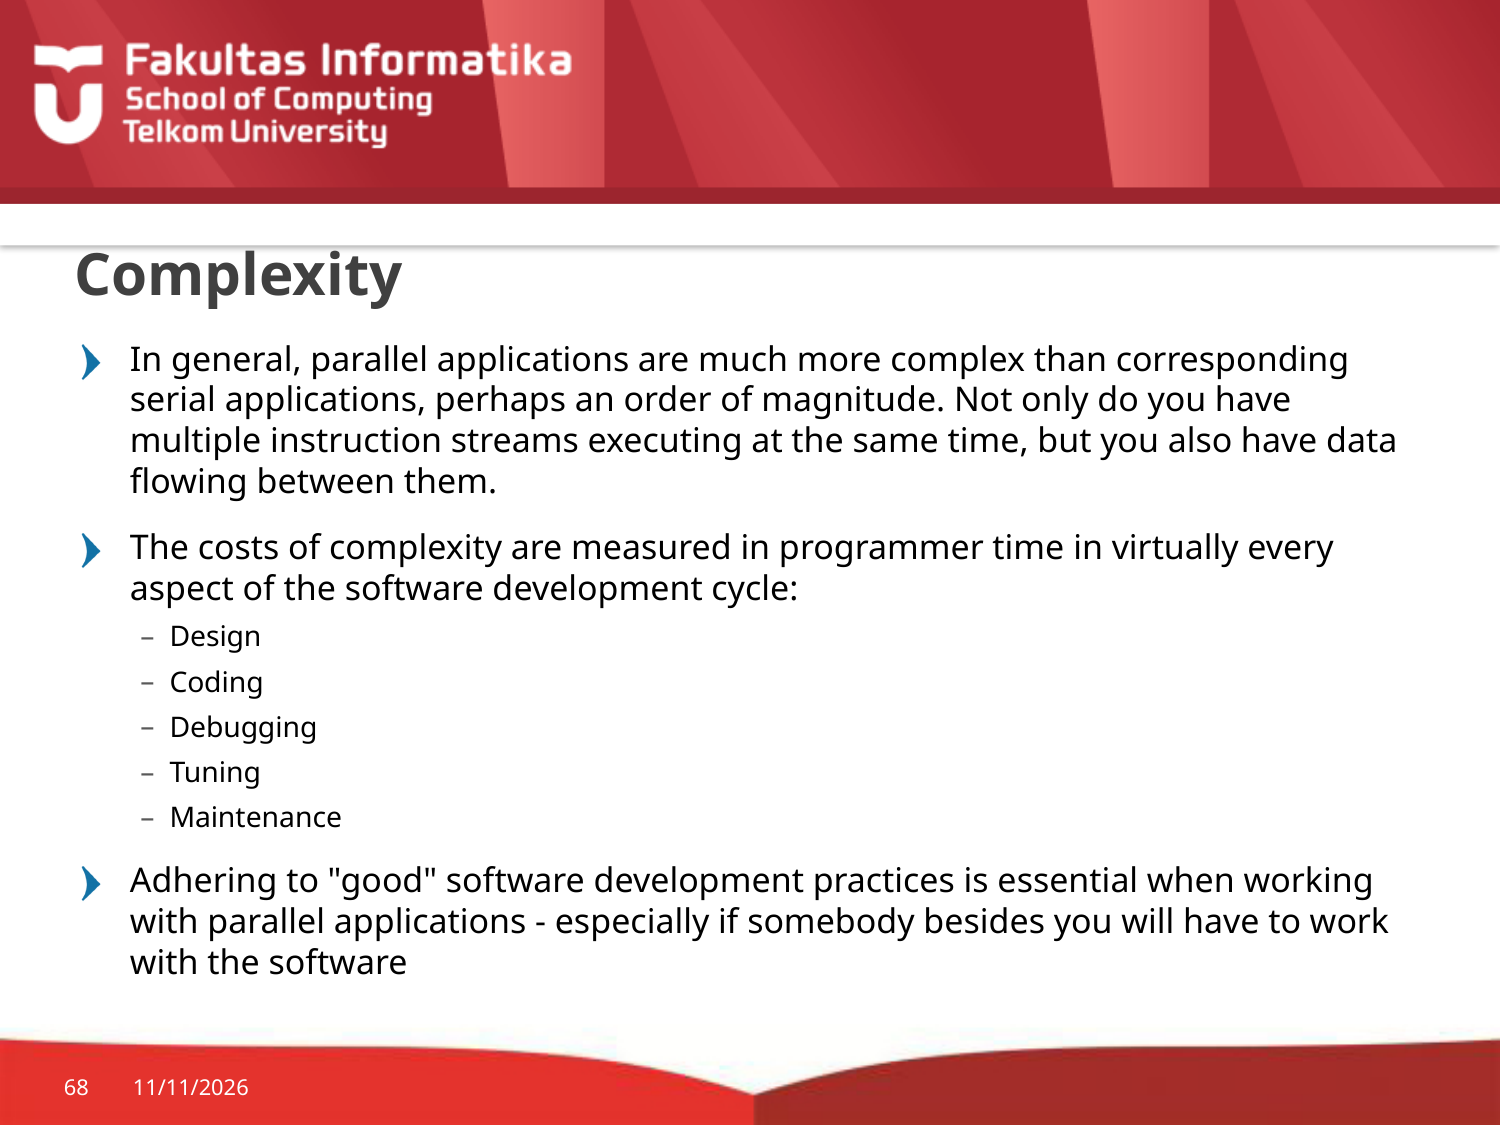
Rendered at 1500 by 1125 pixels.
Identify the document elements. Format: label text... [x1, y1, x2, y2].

list In general, parallel applications are much more complex than corresponding serial applications, perhaps an order of magnitude. Not only do you have multiple instruction streams executing at the same time, but you also have data flowing between them. The costs of complexity are measured in programmer time in virtually every aspect of the software development cycle: Design Coding Debugging Tuning Maintenance Adhering to "good" software development practices is essential when working with parallel applications - especially if somebody besides you will have to work with the software [60, 329, 1426, 990]
picture [75, 522, 104, 570]
title Complexity [59, 219, 1426, 325]
picture [75, 855, 104, 903]
picture [0, 0, 1500, 203]
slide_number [132, 1058, 403, 1119]
picture [0, 1024, 1500, 1125]
slide_number 68 [63, 1058, 123, 1119]
picture [75, 333, 104, 382]
